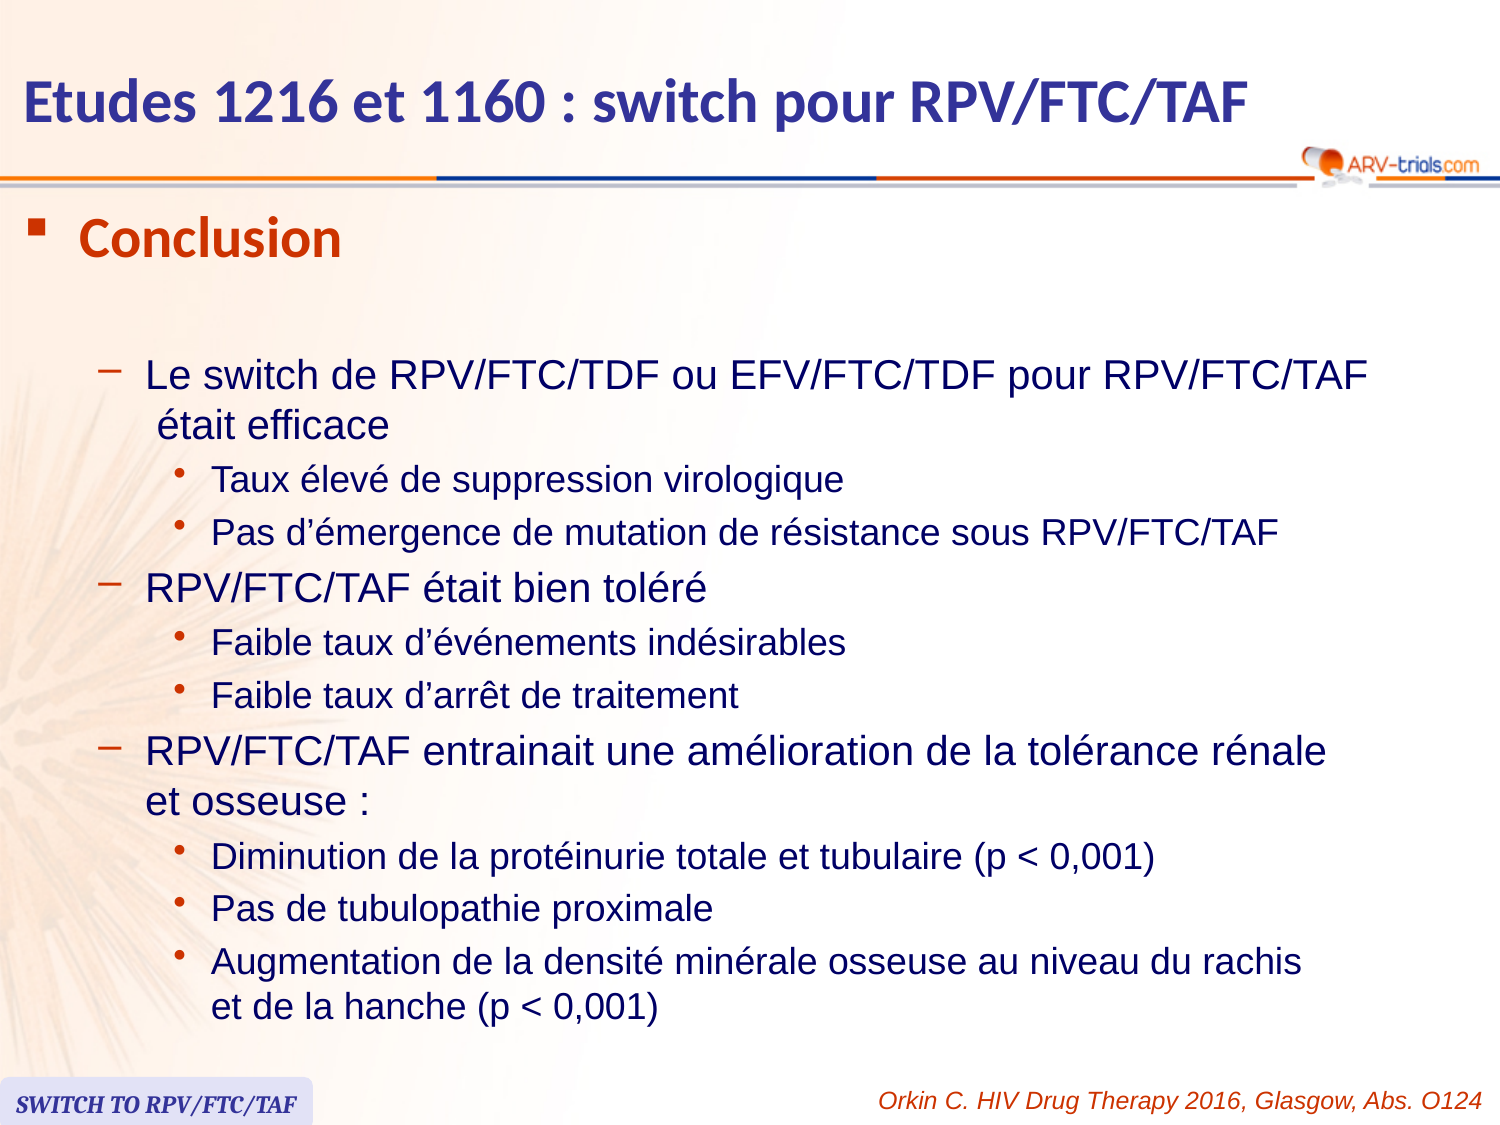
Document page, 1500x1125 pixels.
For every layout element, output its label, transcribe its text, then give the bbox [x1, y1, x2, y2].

title Etudes 1216 et 1160 : switch pour RPV/FTC/TAF [8, 6, 1353, 190]
list Conclusion Le switch de RPV/FTC/TDF ou EFV/FTC/TDF pour RPV/FTC/TAF était efficace Taux élevé de suppression virologique Pas d’émergence de mutation de résistance sous RPV/FTC/TAF RPV/FTC/TAF était bien toléré Faible taux d’événements indésirables Faible taux d’arrêt de traitement RPV/FTC/TAF entrainait une amélioration de la tolérance rénale et osseuse : Diminution de la protéinurie totale et tubulaire (p < 0,001) Pas de tubulopathie proximale Augmentation de la densité minérale osseuse au niveau du rachis et de la hanche (p < 0,001) [8, 191, 1396, 1062]
picture [0, 0, 1500, 1125]
text_box SWITCH TO RPV/FTC/TAF [0, 1076, 313, 1125]
text_box Orkin C. HIV Drug Therapy 2016, Glasgow, Abs. O124 [821, 1077, 1499, 1123]
